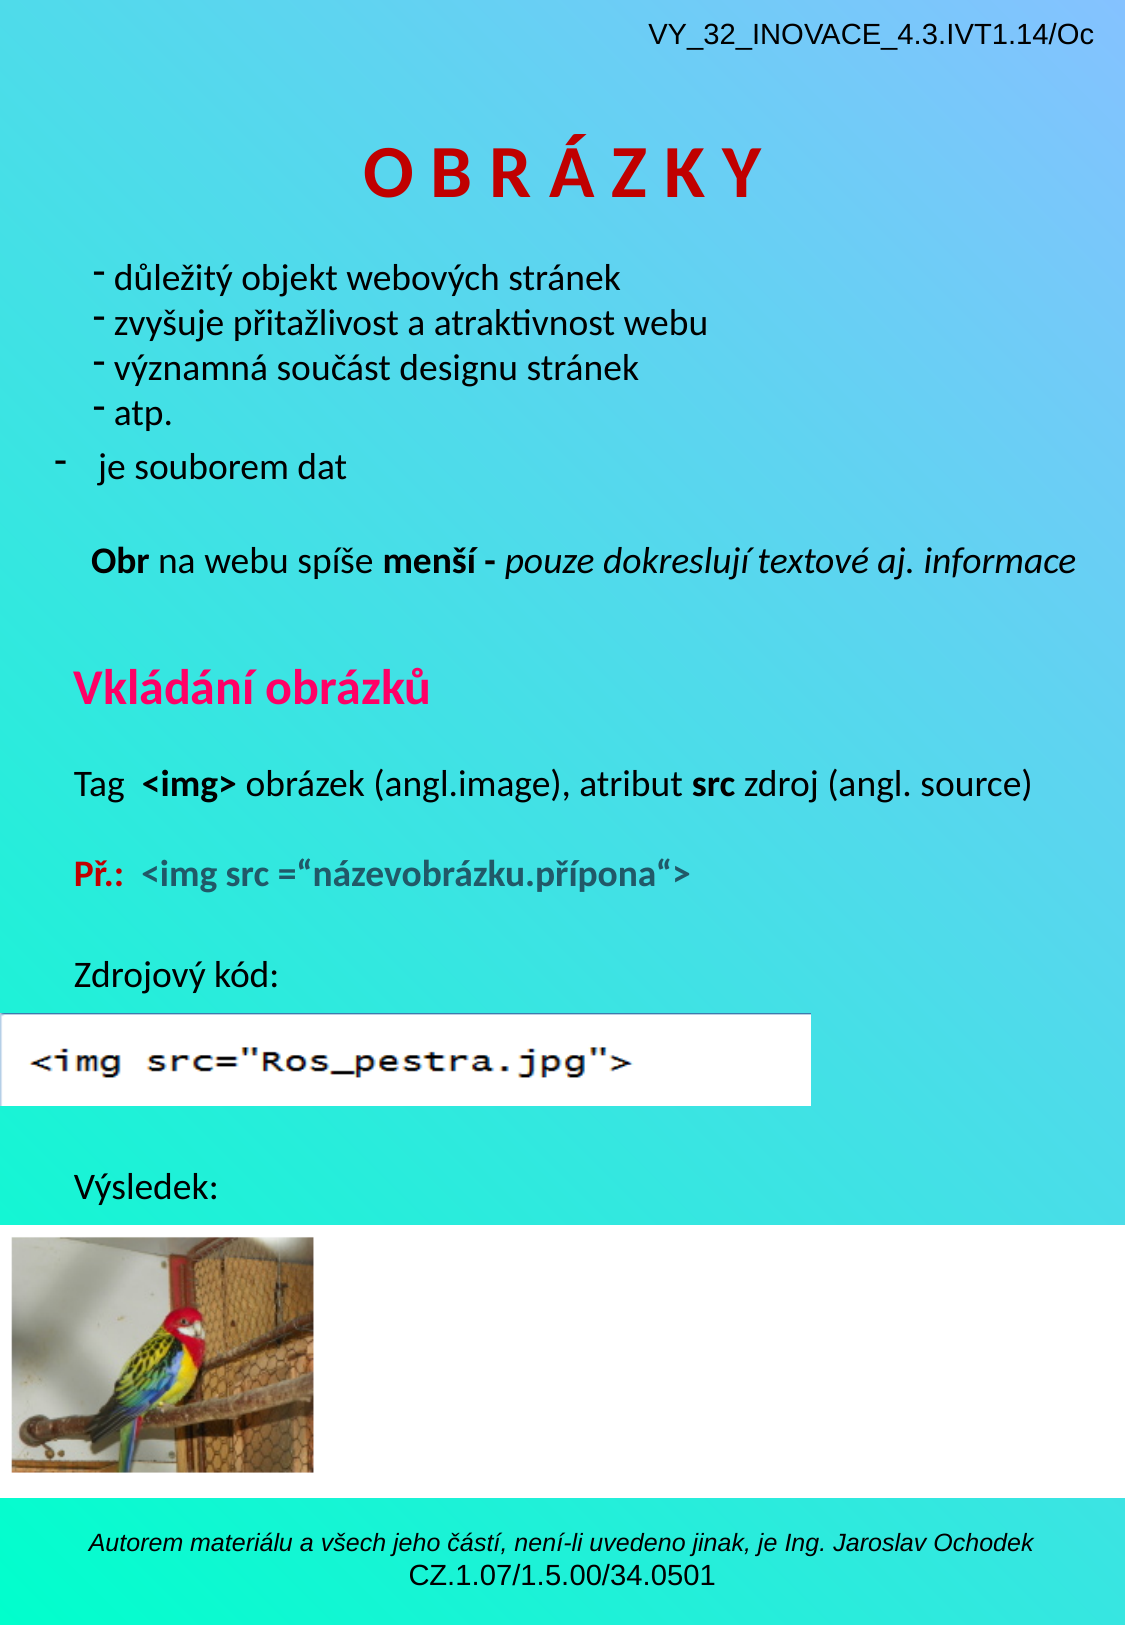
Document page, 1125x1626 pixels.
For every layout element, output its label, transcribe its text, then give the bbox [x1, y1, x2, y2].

text_box Autorem materiálu a všech jeho částí, není-li uvedeno jinak, je Ing. Jaroslav Ochodek CZ.1.07/1.5.00/34.0501 [0, 1518, 1125, 1625]
text_box Vkládání obrázků Tag <img> obrázek (angl.image), atribut src zdroj (angl. source) Př.: <img src =“názevobrázku.přípona“> [0, 647, 1125, 902]
text_box Obr na webu spíše menší - pouze dokreslují textové aj. informace [0, 528, 1125, 589]
text_box Výsledek: [0, 1155, 1125, 1215]
text_box VY_32_INOVACE_4.3.IVT1.14/Oc [0, 0, 1125, 60]
text_box je souborem dat [0, 434, 1125, 495]
text_box Zdrojový kód: [0, 942, 1125, 1003]
picture [0, 1013, 811, 1106]
picture [0, 1225, 1125, 1498]
text_box důležitý objekt webových stránek zvyšuje přitažlivost a atraktivnost webu významná součást designu stránek atp. [78, 245, 988, 434]
text_box O B R Á Z K Y [0, 115, 1125, 221]
